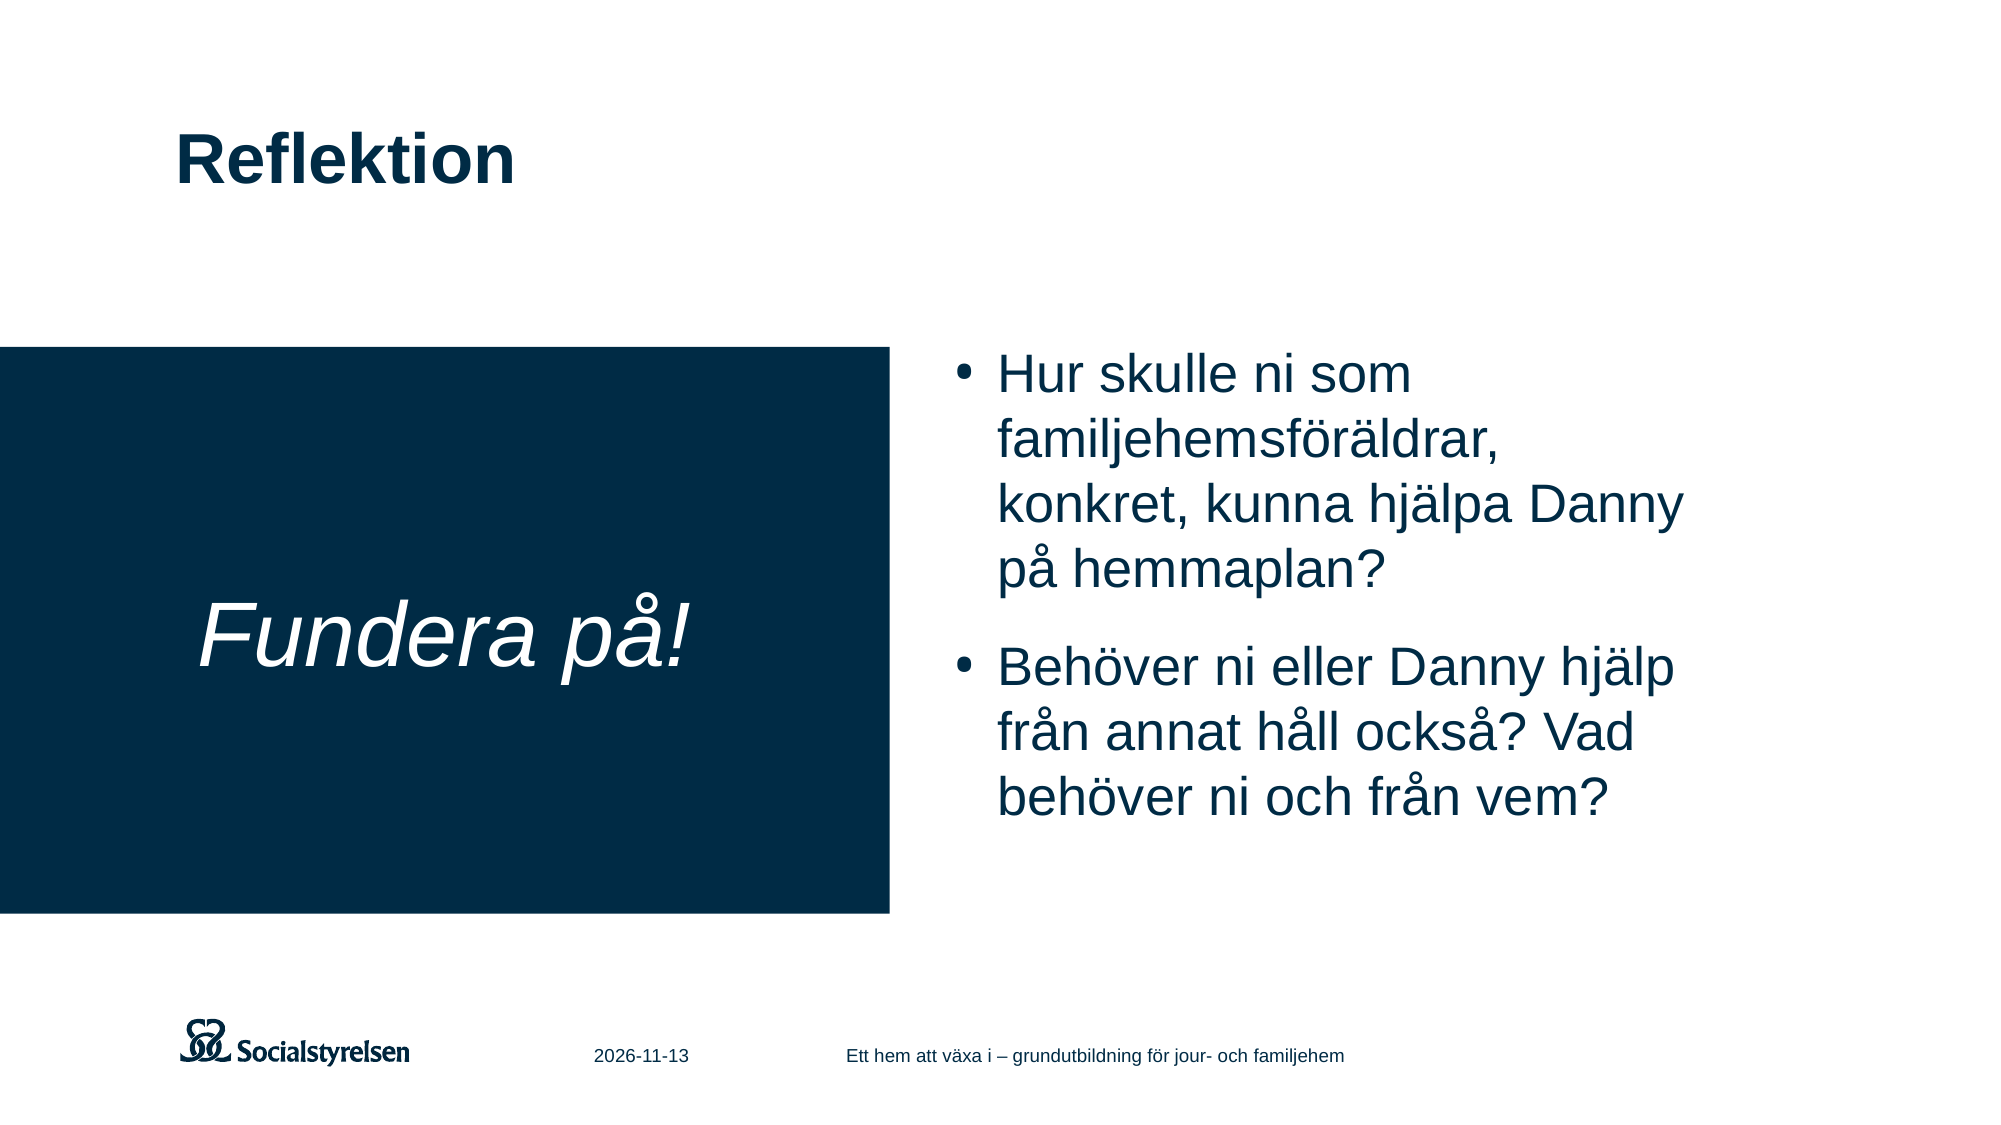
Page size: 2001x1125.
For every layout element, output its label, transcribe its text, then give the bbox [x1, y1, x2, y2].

list Fundera på! [0, 346, 890, 914]
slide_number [594, 1032, 846, 1077]
list Hur skulle ni som familjehemsföräldrar, konkret, kunna hjälpa Danny på hemmaplan? Behöver ni eller Danny hjälp från annat håll också? Vad behöver ni och från vem? [952, 337, 1698, 947]
footer Ett hem att växa i – grundutbildning för jour- och familjehem [846, 1032, 1480, 1077]
title Reflektion [175, 112, 1696, 326]
